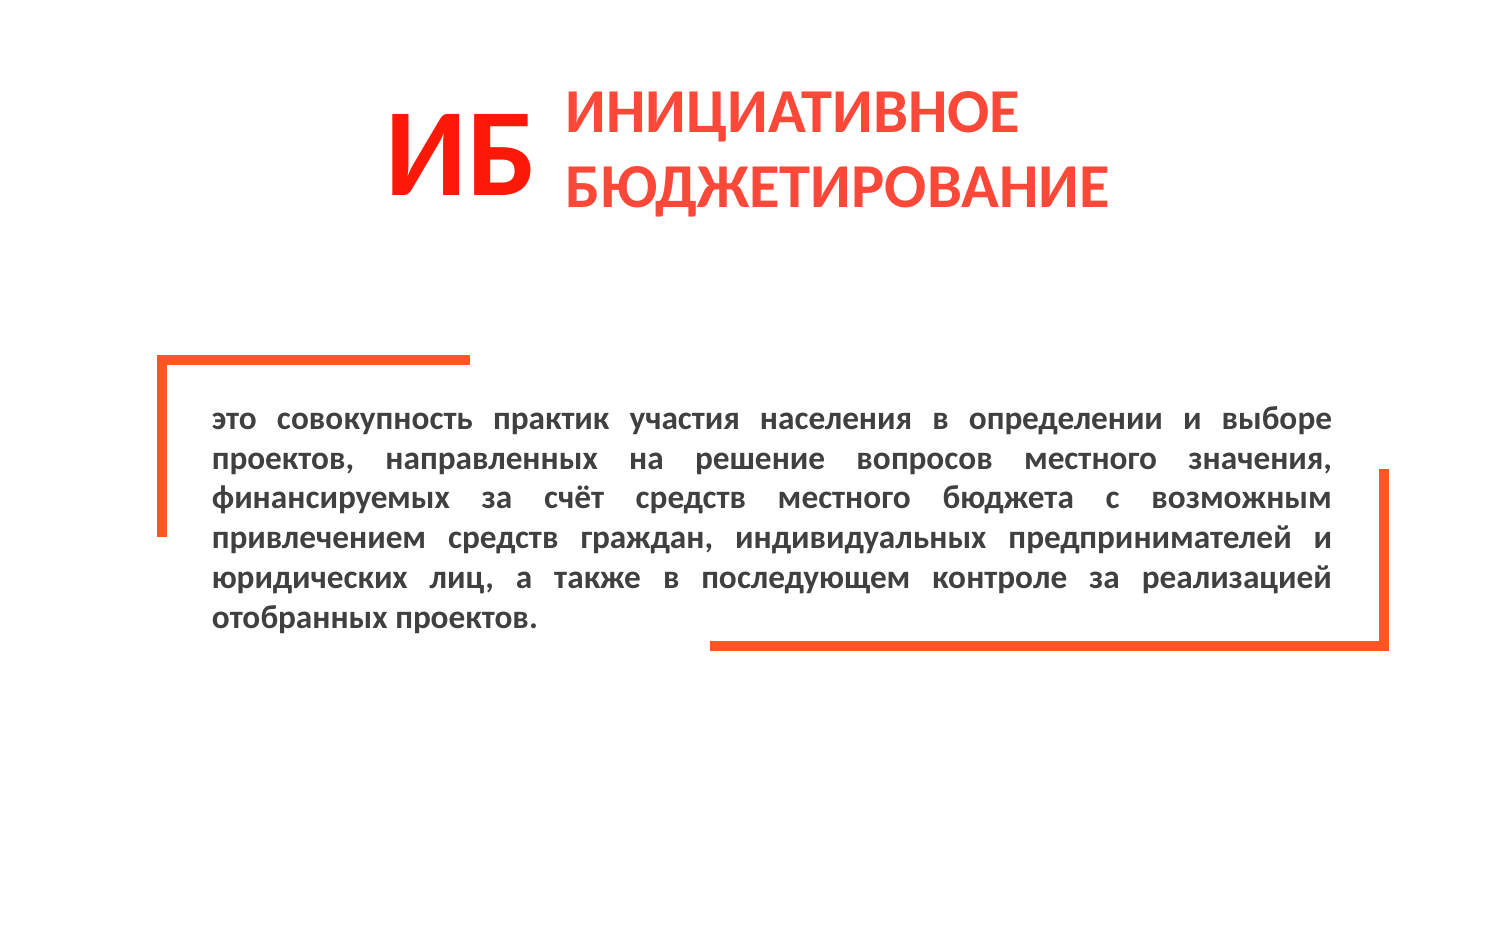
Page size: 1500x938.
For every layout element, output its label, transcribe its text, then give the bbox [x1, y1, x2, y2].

text_box ИБ [370, 62, 551, 228]
text_box ИНИЦИАТИВНОЕ БЮДЖЕТИРОВАНИЕ [551, 62, 1126, 228]
text_box [710, 468, 1384, 647]
text_box [161, 359, 470, 538]
text_box это совокупность практик участия населения в определении и выборе проектов, направленных на решение вопросов местного значения, финансируемых за счёт средств местного бюджета с возможным привлечением средств граждан, индивидуальных предпринимателей и юридических лиц, а также в последующем контроле за реализацией отобранных проектов. [197, 388, 1349, 643]
